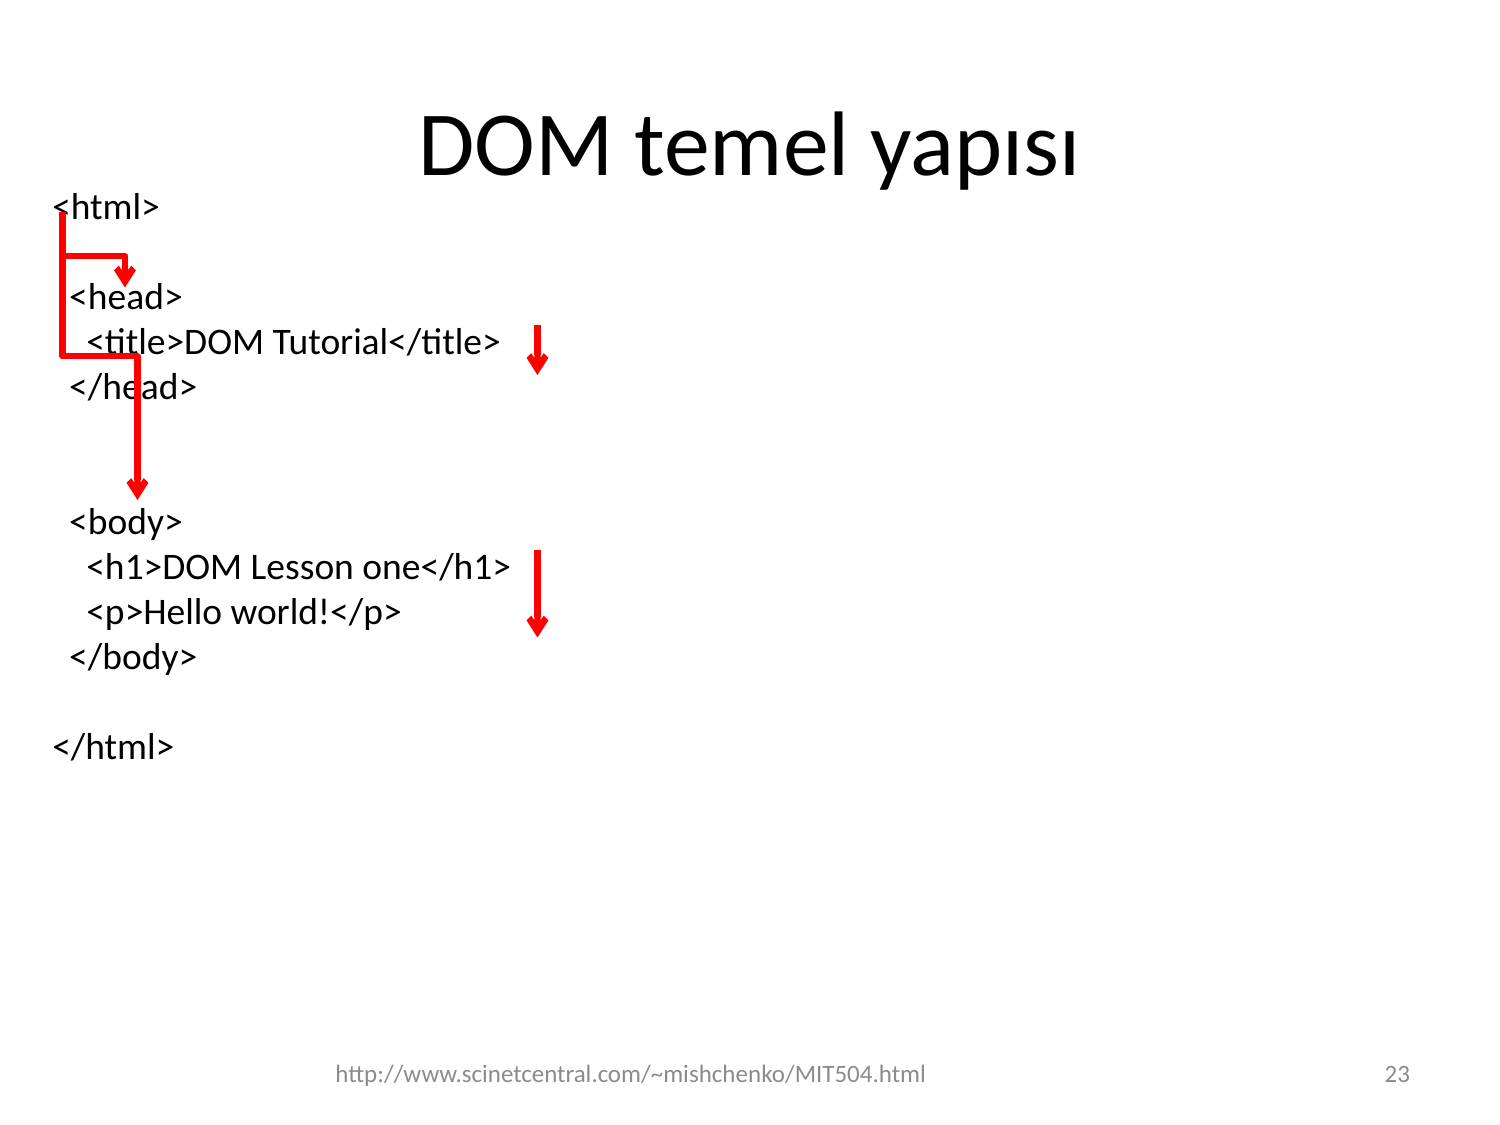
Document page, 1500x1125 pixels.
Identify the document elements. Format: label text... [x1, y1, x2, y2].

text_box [0, 318, 244, 394]
footer http://www.scinetcentral.com/~mishchenko/MIT504.html [275, 1042, 988, 1103]
slide_number 23 [1074, 1042, 1425, 1103]
title DOM temel yapısı [75, 45, 1425, 233]
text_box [62, 224, 126, 288]
text_box <html> <head> <title>DOM Tutorial</title> </head> <body> <h1>DOM Lesson one</h1> <p>Hello world!</p> </body> </html> [37, 174, 588, 775]
